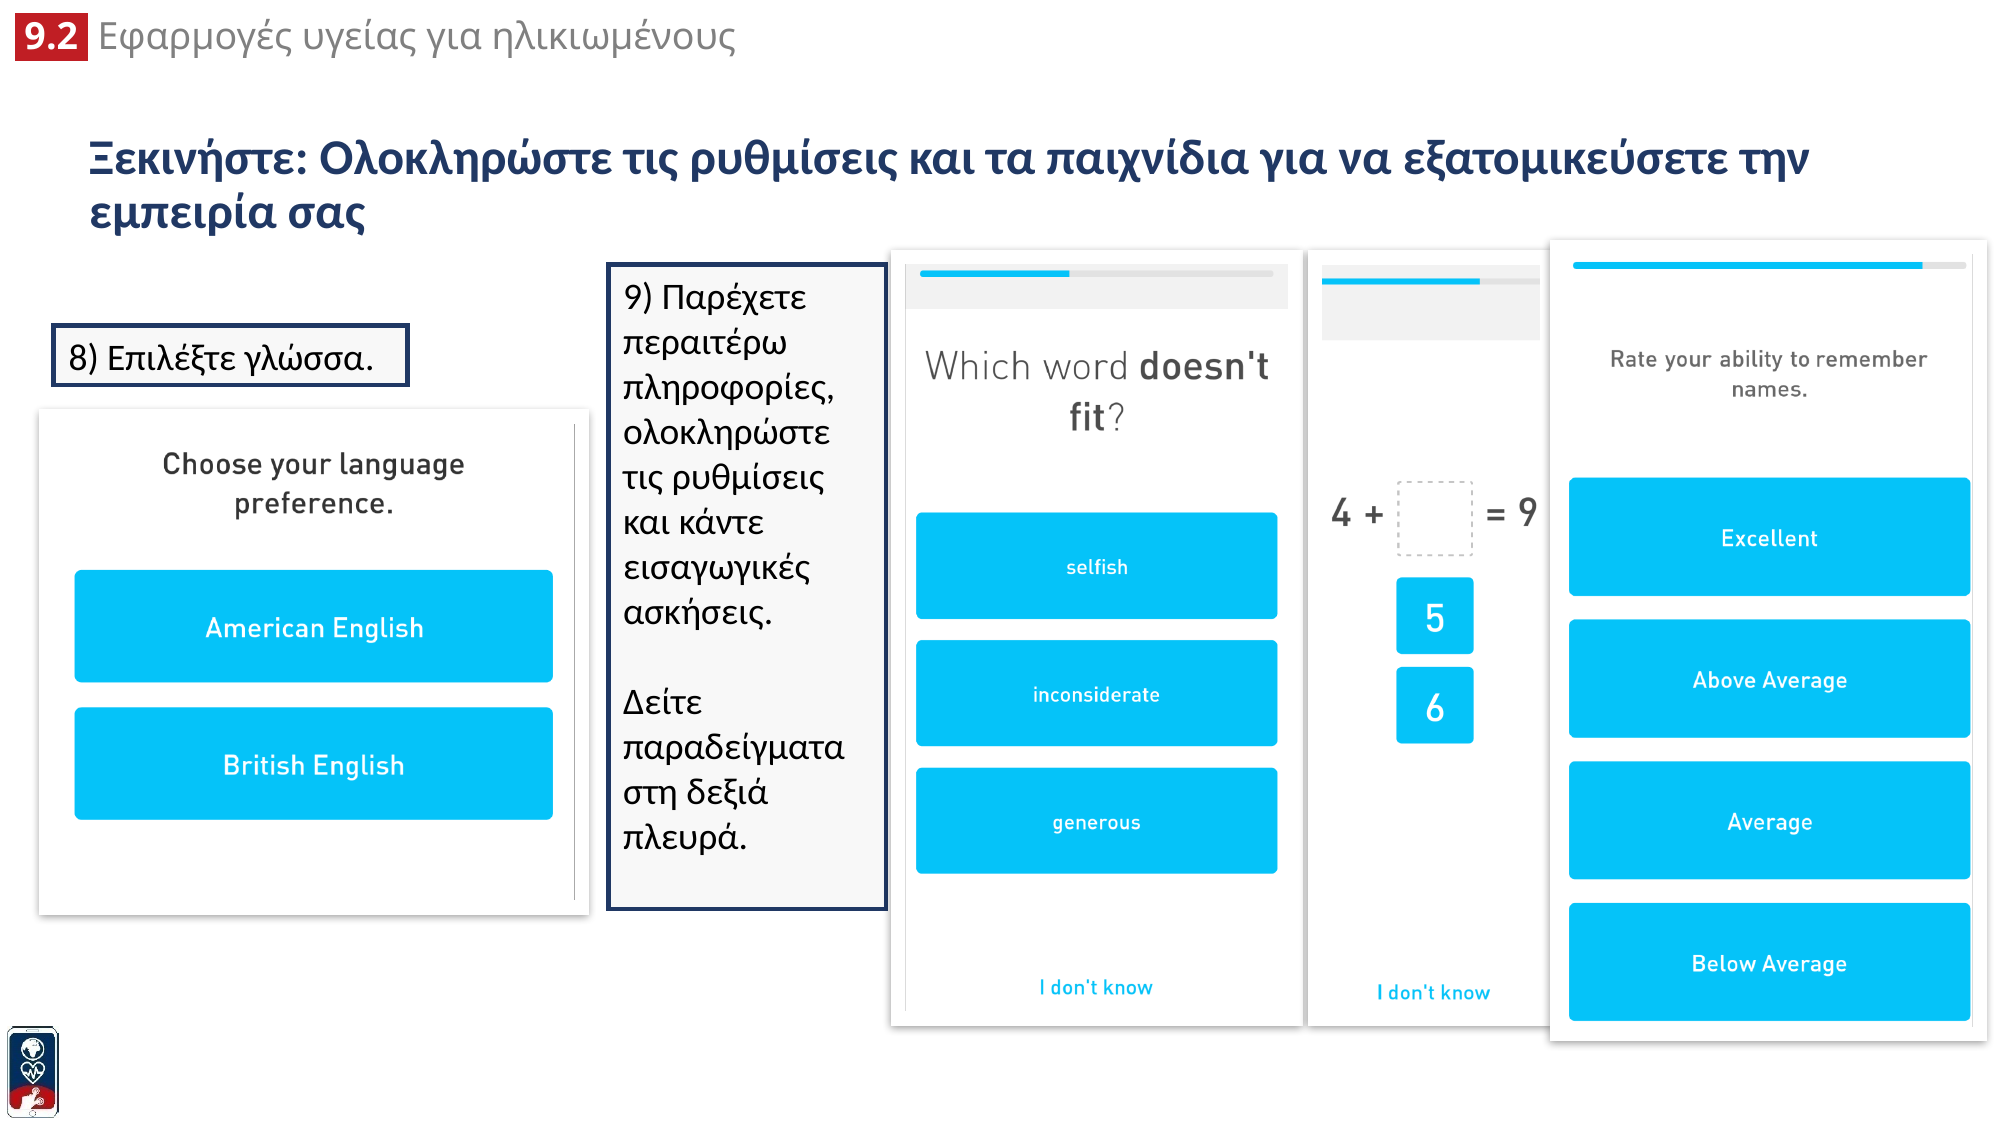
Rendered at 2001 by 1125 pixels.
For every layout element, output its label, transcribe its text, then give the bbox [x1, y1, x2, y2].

picture [1321, 264, 1541, 1012]
text_box 9) Παρέχετε περαιτέρω πληροφορίες, ολοκληρώστε τις ρυθμίσεις και κάντε εισαγωγικές ασκήσεις. Δείτε παραδείγματα στη δεξιά πλευρά. [607, 263, 885, 910]
picture [53, 423, 575, 901]
picture [7, 1026, 59, 1118]
picture [905, 264, 1289, 1012]
picture [1564, 254, 1973, 1027]
title Ξεκινήστε: Ολοκληρώστε τις ρυθμίσεις και τα παιχνίδια για να εξατομικεύσετε την εμπειρία σας [74, 136, 1973, 236]
text_box 8) Επιλέξτε γλώσσα. [53, 324, 409, 386]
